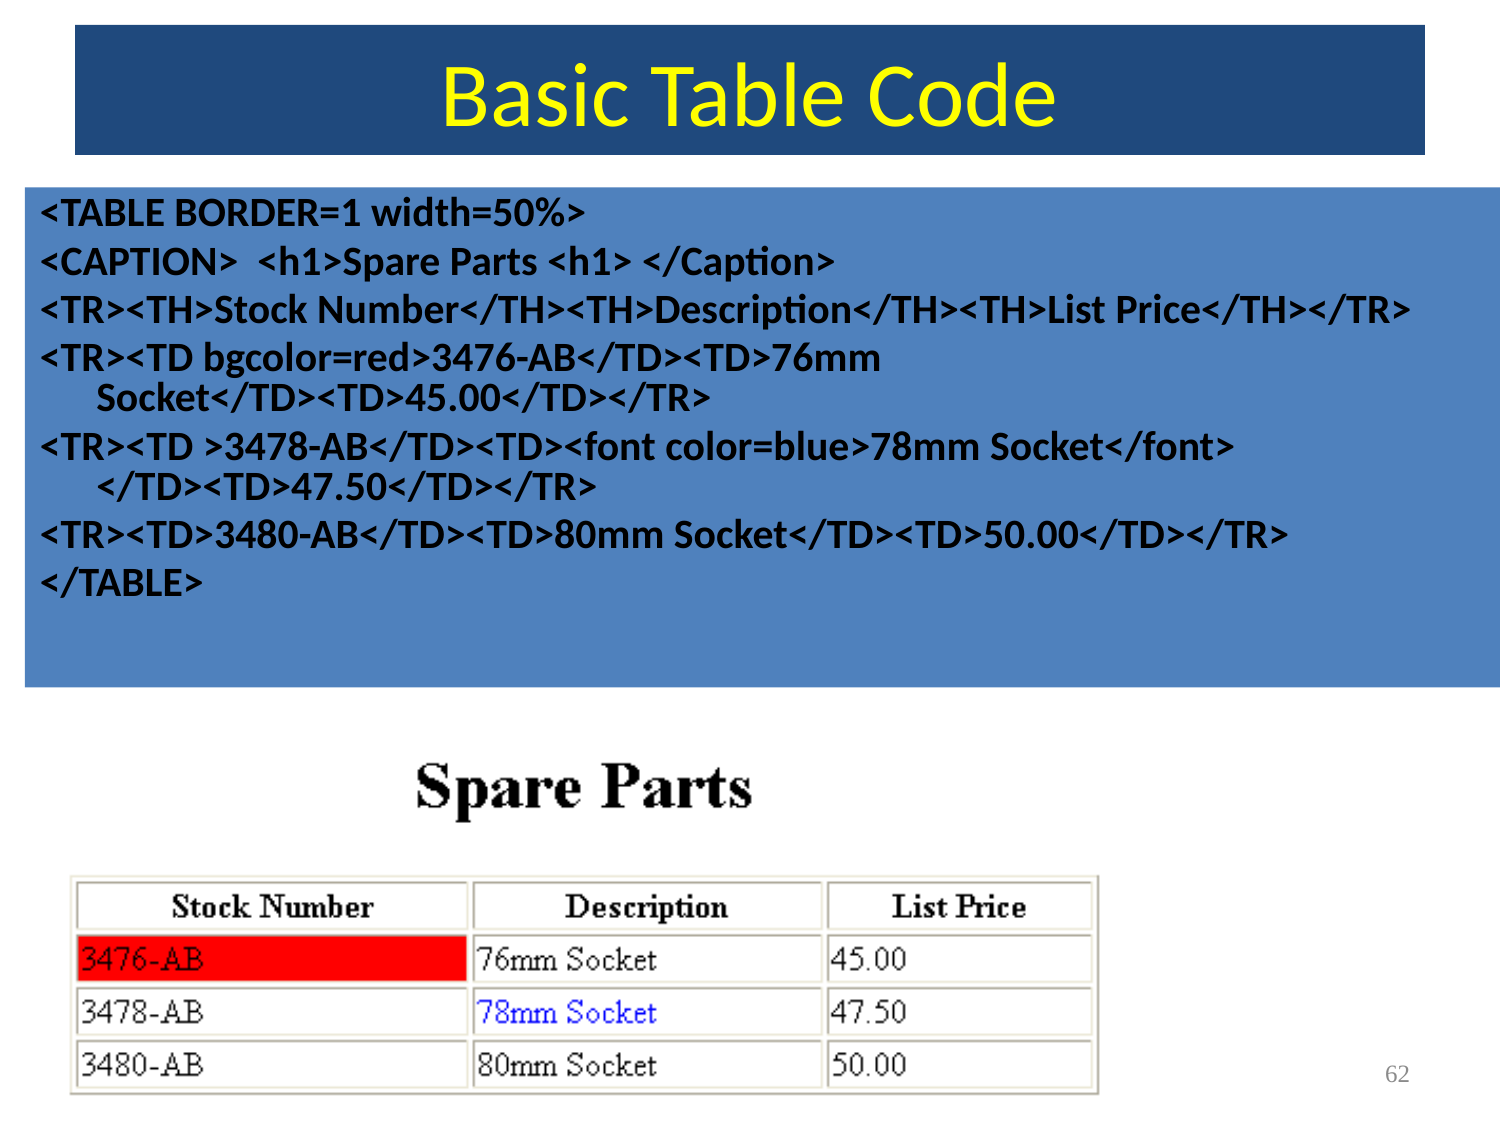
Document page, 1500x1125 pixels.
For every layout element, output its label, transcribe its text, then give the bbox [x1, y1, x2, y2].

picture [62, 749, 1126, 1125]
slide_number <#> [1129, 1042, 1425, 1103]
title Basic Table Code [75, 24, 1425, 155]
list <TABLE BORDER=1 width=50%> <CAPTION> <h1>Spare Parts <h1> </Caption> <TR><TH>Stock Number</TH><TH>Description</TH><TH>List Price</TH></TR> <TR><TD bgcolor=red>3476-AB</TD><TD>76mm Socket</TD><TD>45.00</TD></TR> <TR><TD >3478-AB</TD><TD><font color=blue>78mm Socket</font> </TD><TD>47.50</TD></TR> <TR><TD>3480-AB</TD><TD>80mm Socket</TD><TD>50.00</TD></TR> </TABLE> [24, 187, 1500, 688]
